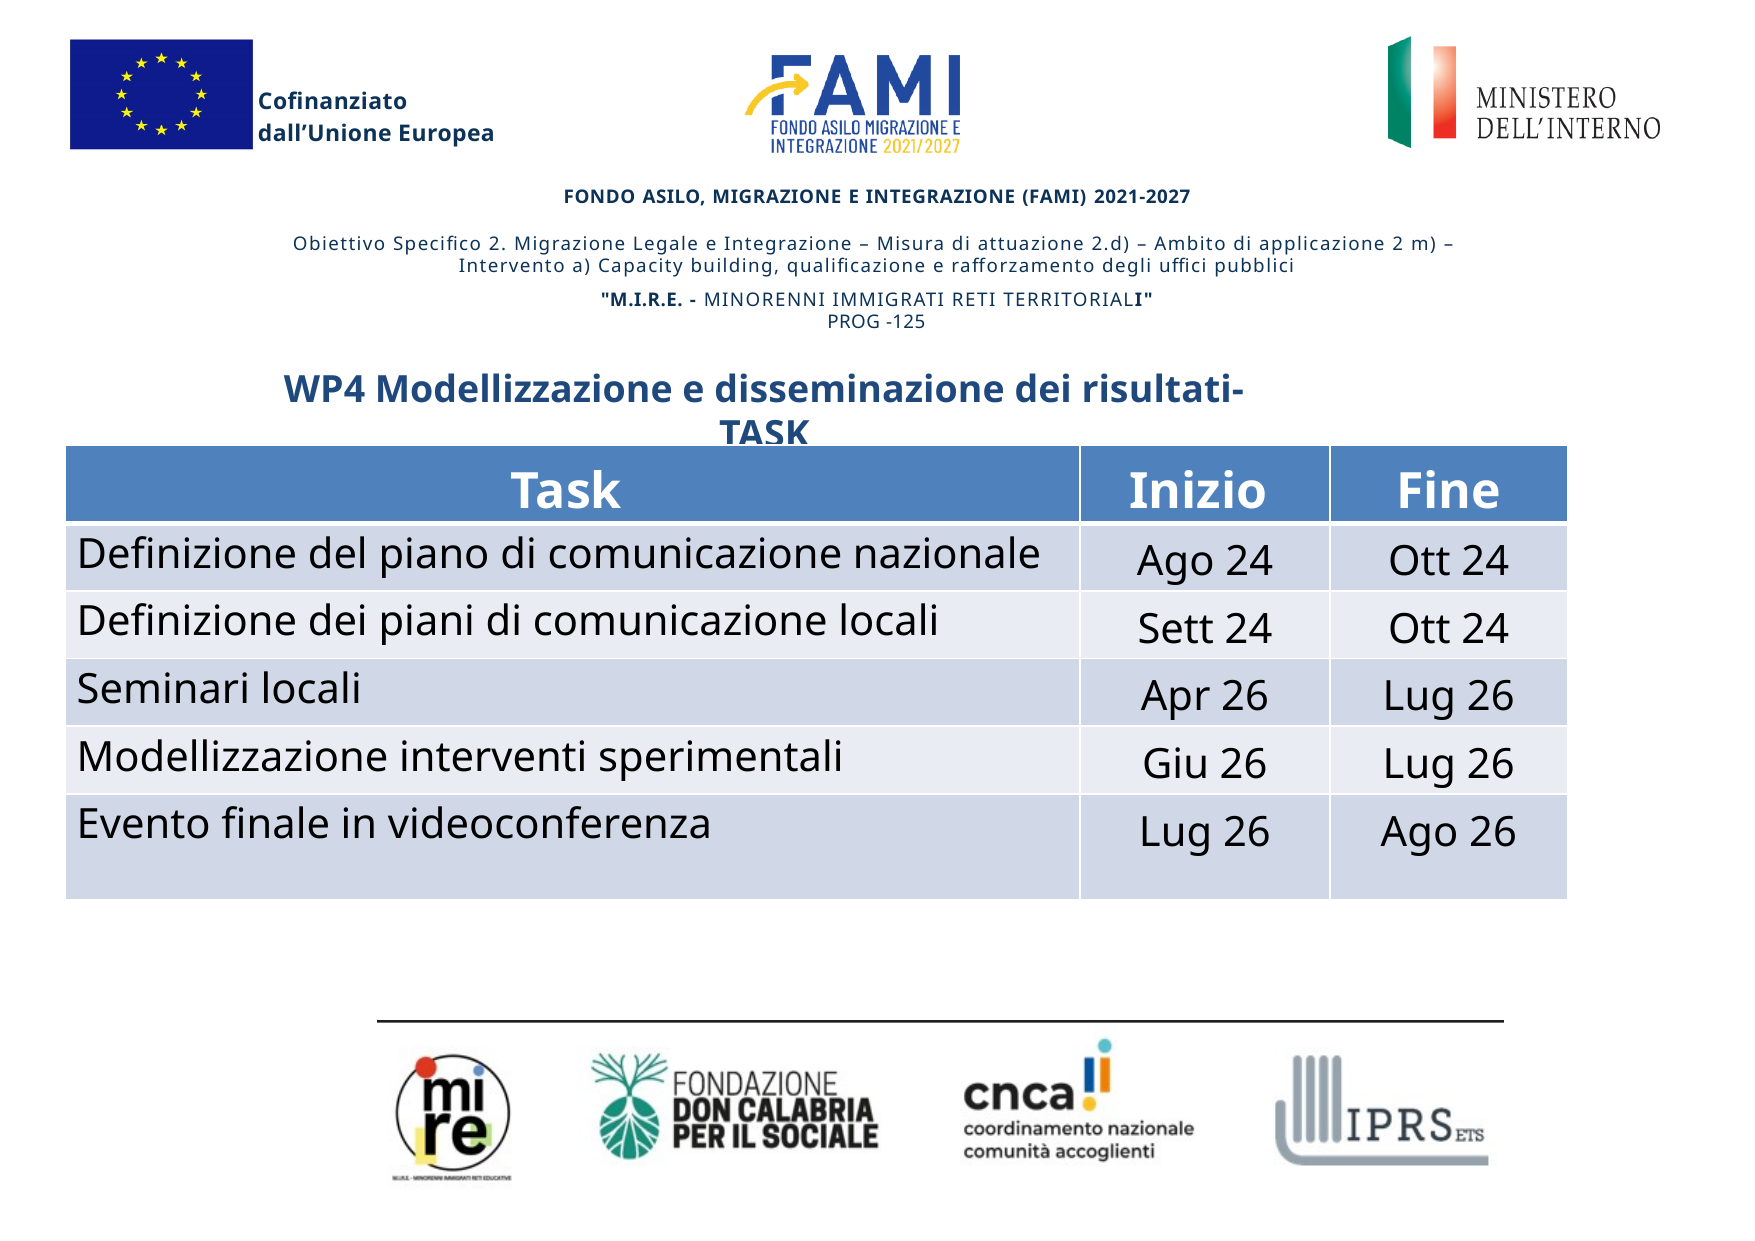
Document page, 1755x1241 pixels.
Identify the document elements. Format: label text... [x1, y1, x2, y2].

table_cell Ott 24 [1331, 592, 1567, 658]
table_cell Definizione del piano di comunicazione nazionale [66, 526, 1079, 590]
table_header Fine [1331, 446, 1567, 521]
table_cell Apr 26 [1081, 659, 1329, 725]
table_cell Ott 24 [1331, 526, 1567, 590]
table_cell Lug 26 [1081, 795, 1329, 899]
table_cell Giu 26 [1081, 727, 1329, 793]
table_cell Ago 26 [1331, 795, 1567, 899]
table_cell Evento finale in videoconferenza [66, 795, 1079, 899]
text_box FONDO ASILO, MIGRAZIONE E INTEGRAZIONE (FAMI) 2021-2027 Obiettivo Specifico 2. Migrazione Legale e Integrazione – Misura di attuazione 2.d) – Ambito di applicazione 2 m) – Intervento a) Capacity building, qualificazione e rafforzamento degli uffici pubblici "M.I.R.E. - MINORENNI IMMIGRATI RETI TERRITORIALI" PROG -125 [287, 194, 1467, 344]
table_cell Definizione dei piani di comunicazione locali [66, 592, 1079, 658]
table_header Inizio [1081, 446, 1329, 521]
table_cell Seminari locali [66, 659, 1079, 725]
text_box WP4 Modellizzazione e disseminazione dei risultati- TASK [227, 357, 1302, 444]
picture [66, 35, 257, 151]
picture [1387, 36, 1661, 148]
picture [376, 1019, 1504, 1191]
table_header Task [66, 446, 1079, 521]
text_box Cofinanziato dall’Unione Europea [262, 82, 551, 146]
table_cell Lug 26 [1331, 659, 1567, 725]
table_cell Ago 24 [1081, 526, 1329, 590]
table_cell Modellizzazione interventi sperimentali [66, 727, 1079, 793]
table_cell Sett 24 [1081, 592, 1329, 658]
picture [744, 54, 961, 153]
table_cell Lug 26 [1331, 727, 1567, 793]
